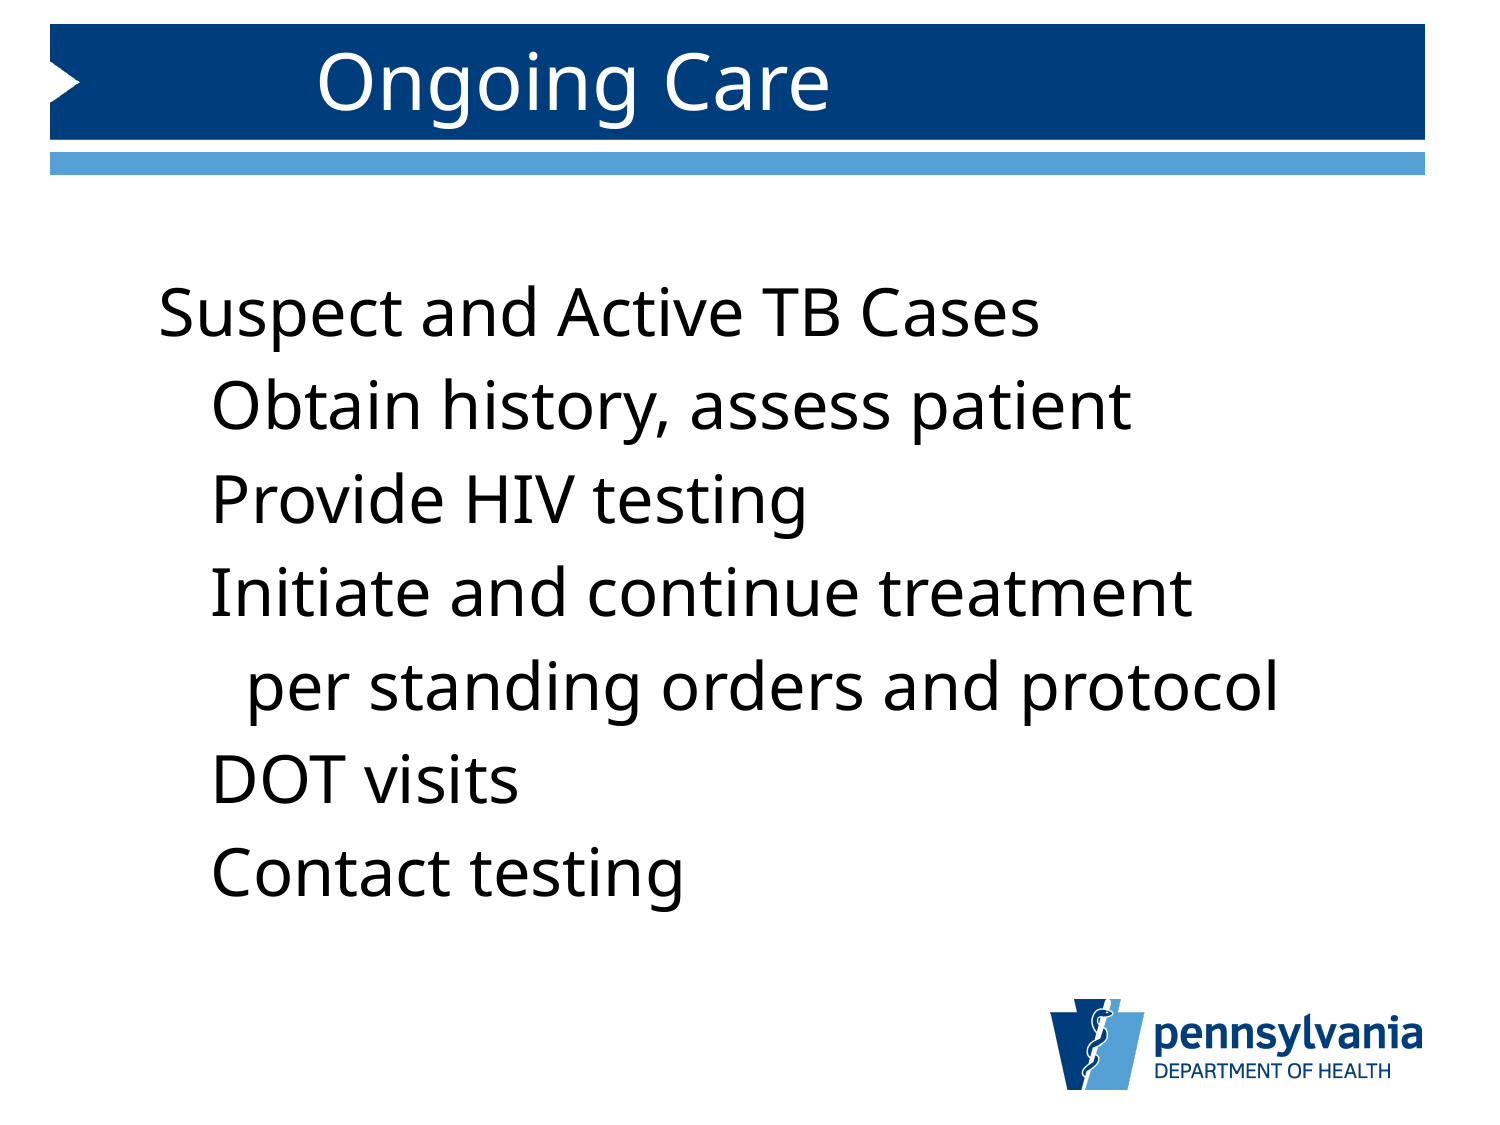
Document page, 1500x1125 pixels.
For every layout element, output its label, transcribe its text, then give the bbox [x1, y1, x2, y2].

list Suspect and Active TB Cases Obtain history, assess patient Provide HIV testing Initiate and continue treatment per standing orders and protocol DOT visits Contact testing [74, 262, 1426, 963]
picture [1050, 999, 1422, 1090]
title Ongoing Care [95, 28, 1397, 130]
picture [50, 24, 1425, 175]
